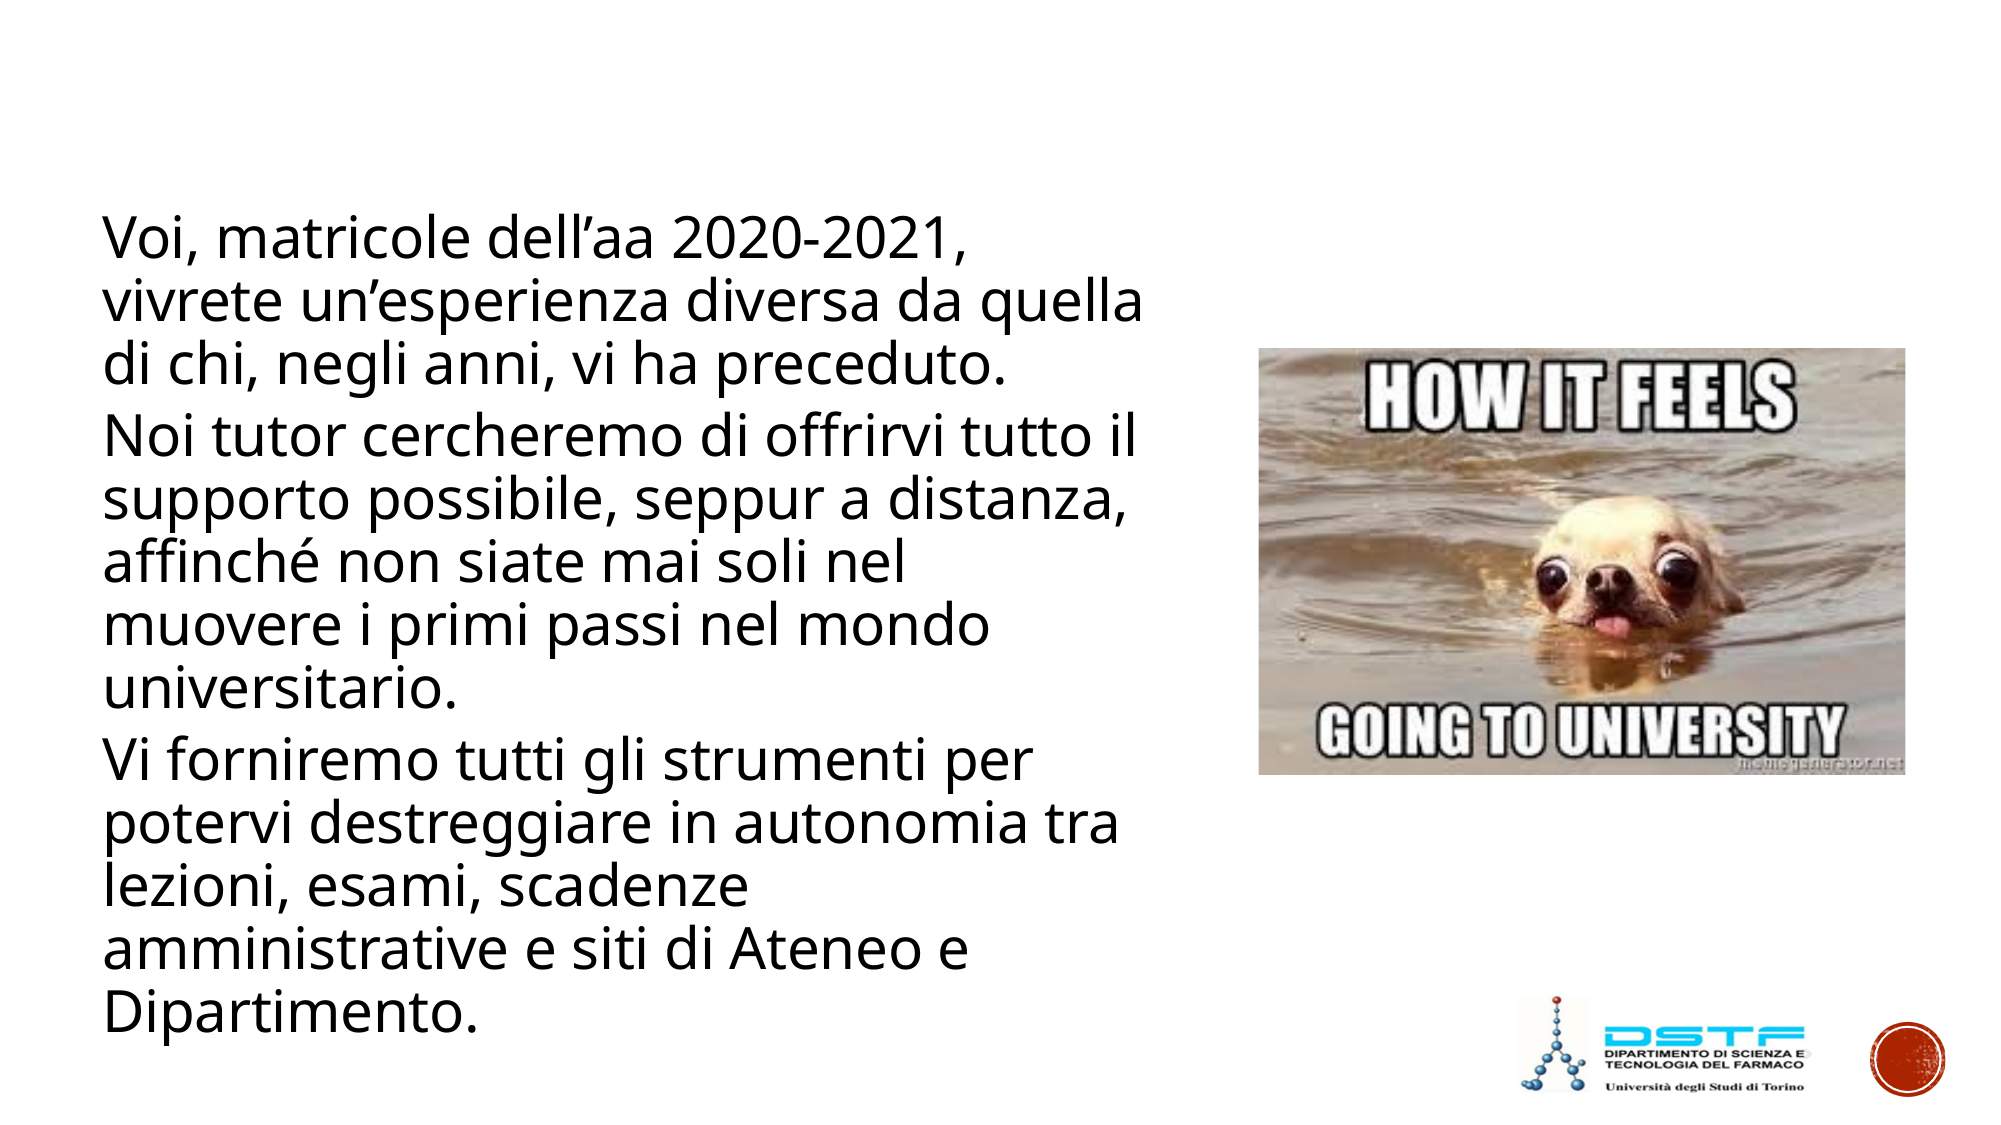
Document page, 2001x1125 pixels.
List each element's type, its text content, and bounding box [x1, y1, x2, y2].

text_box Voi, matricole dell’aa 2020-2021, vivrete un’esperienza diversa da quella di chi, negli anni, vi ha preceduto. Noi tutor cercheremo di offrirvi tutto il supporto possibile, seppur a distanza, affinché non siate mai soli nel muovere i primi passi nel mondo universitario. Vi forniremo tutti gli strumenti per potervi destreggiare in autonomia tra lezioni, esami, scadenze amministrative e siti di Ateneo e Dipartimento. [100, 199, 1159, 1046]
text_box [1875, 1026, 1941, 1093]
text_box [1258, 348, 1906, 775]
text_box [1517, 994, 1813, 1094]
picture [1869, 1021, 1946, 1097]
